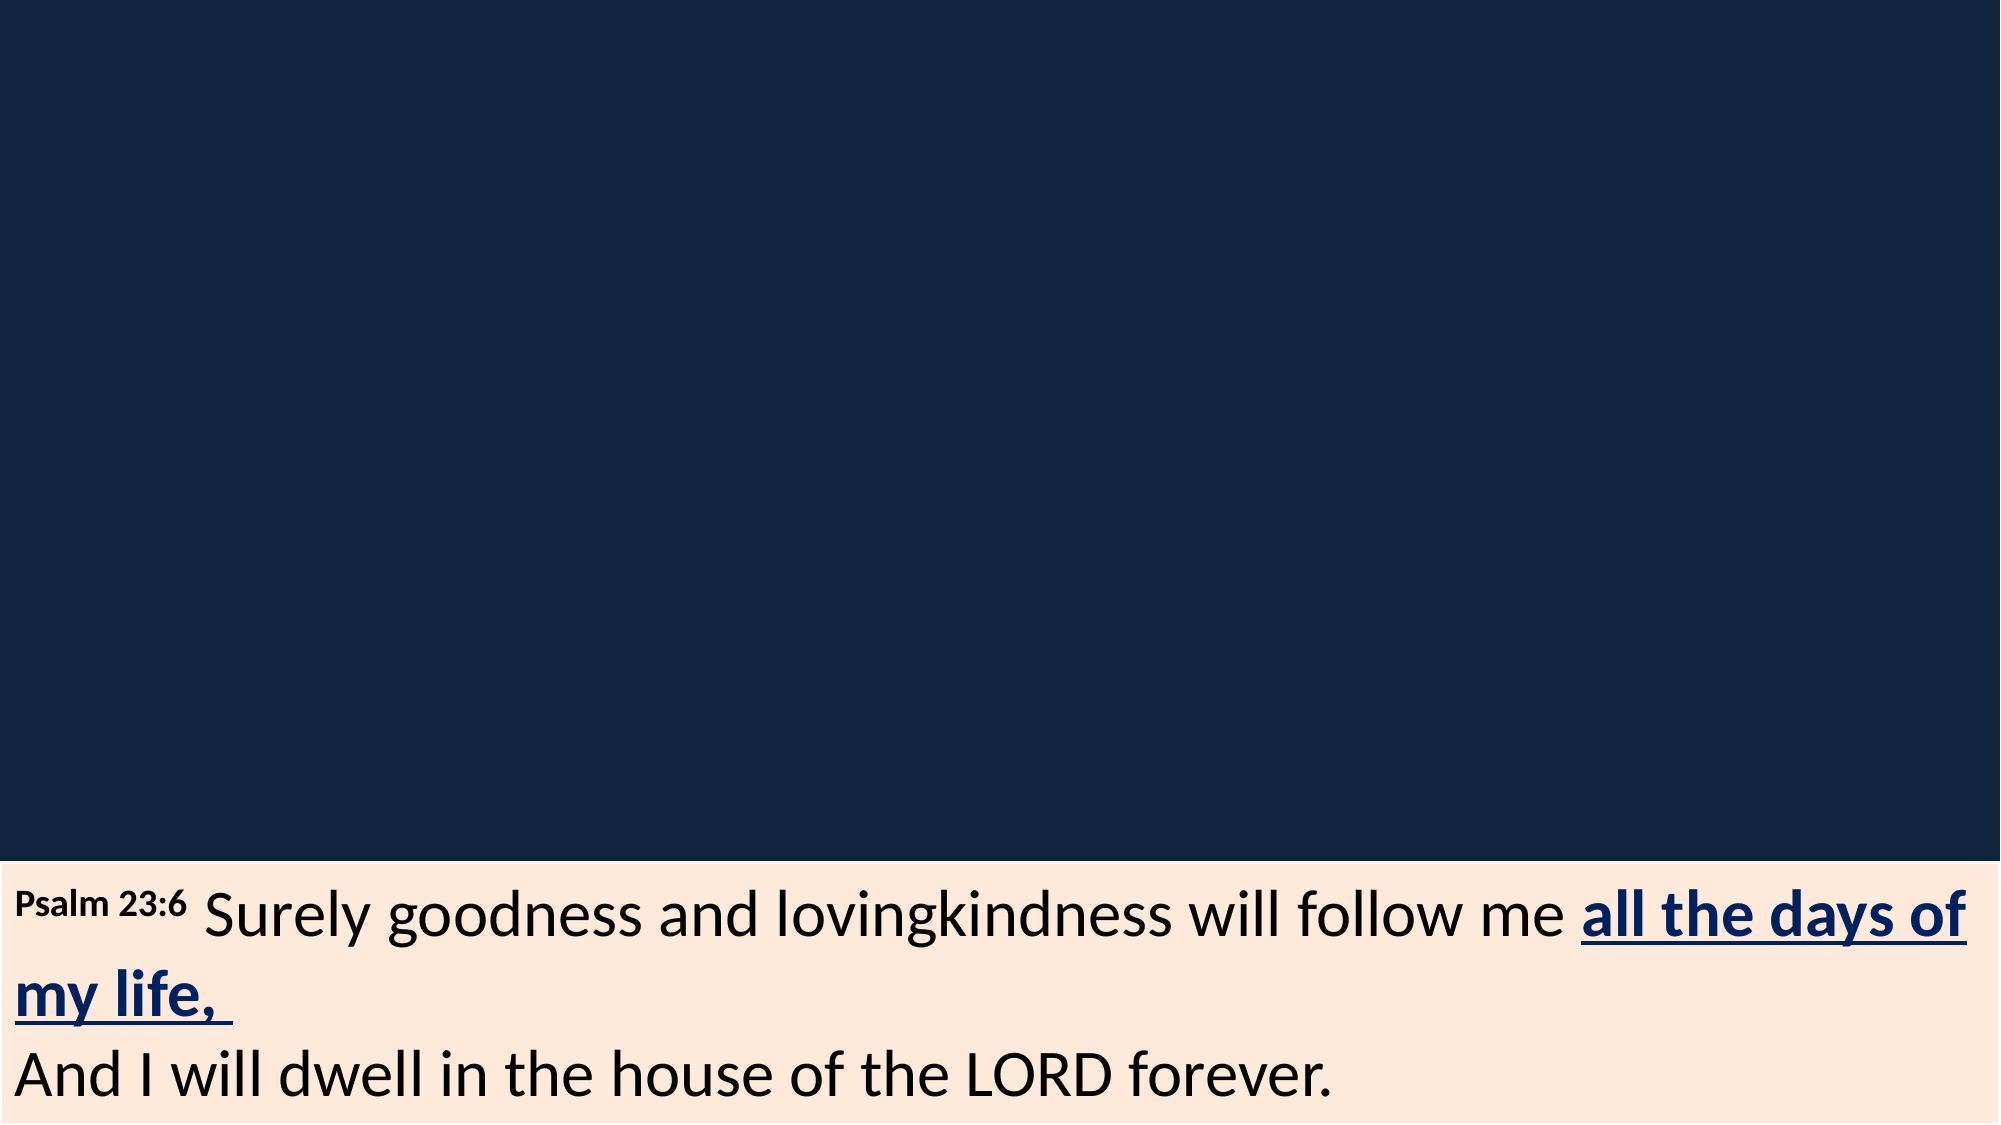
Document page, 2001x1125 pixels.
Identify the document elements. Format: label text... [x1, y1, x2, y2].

text_box Psalm 23:6 Surely goodness and lovingkindness will follow me all the days of my life, And I will dwell in the house of the Lord forever. [0, 860, 2000, 1125]
